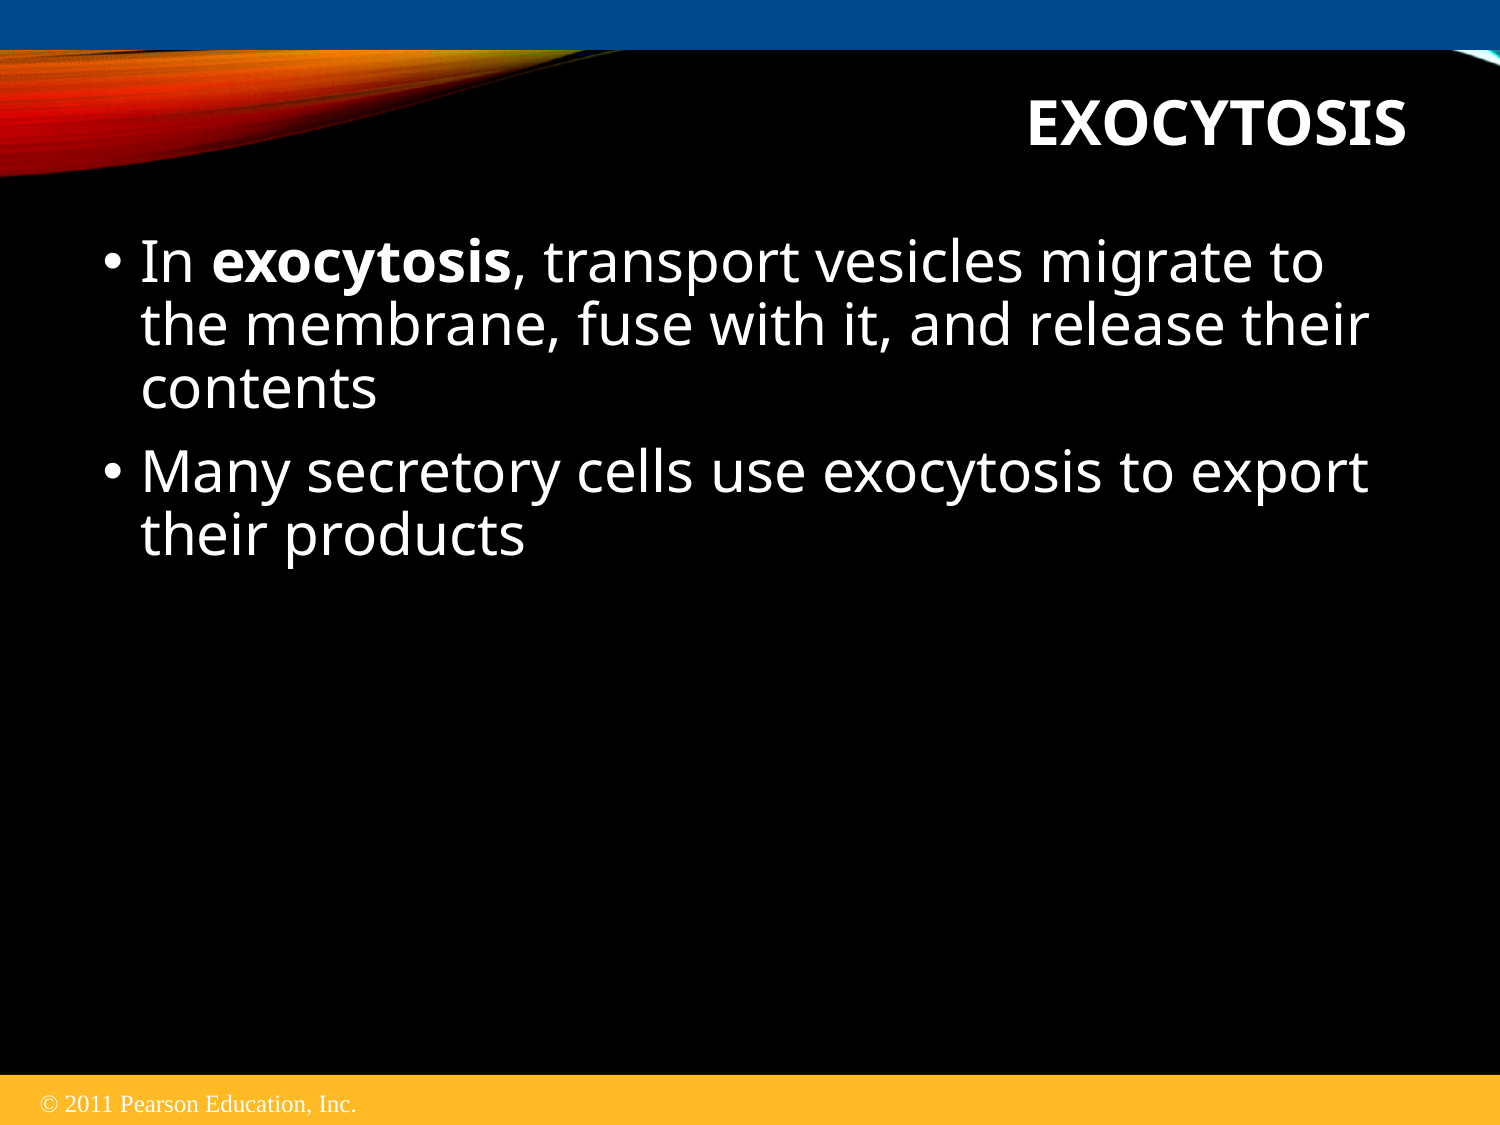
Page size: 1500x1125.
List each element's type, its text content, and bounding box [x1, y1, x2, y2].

title Exocytosis [22, 84, 1423, 167]
picture [0, 50, 1500, 178]
text_box [0, 0, 1500, 50]
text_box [0, 1074, 1500, 1125]
list In exocytosis, transport vesicles migrate to the membrane, fuse with it, and release their contents Many secretory cells use exocytosis to export their products [87, 224, 1425, 680]
